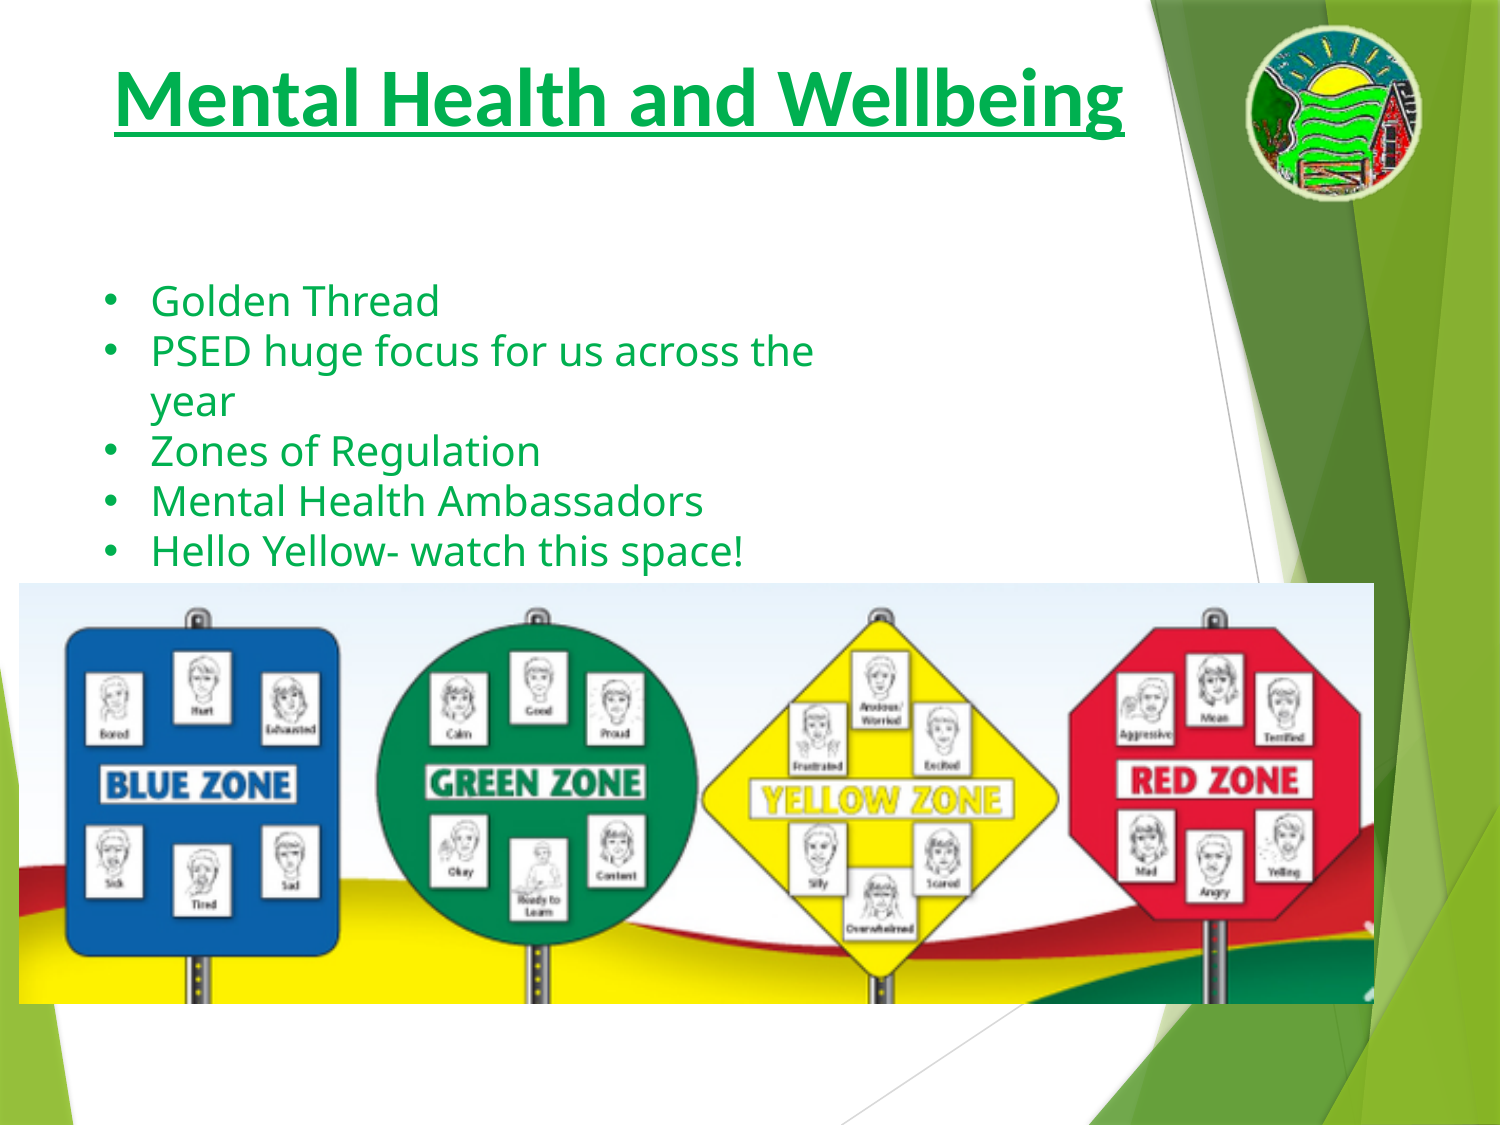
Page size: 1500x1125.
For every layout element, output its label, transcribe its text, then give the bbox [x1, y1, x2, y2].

text_box Mental Health and Wellbeing [40, 35, 1199, 151]
picture [19, 583, 1375, 1004]
text_box Golden Thread PSED huge focus for us across the year Zones of Regulation Mental Health Ambassadors Hello Yellow- watch this space! [88, 267, 904, 582]
picture [1242, 12, 1433, 212]
